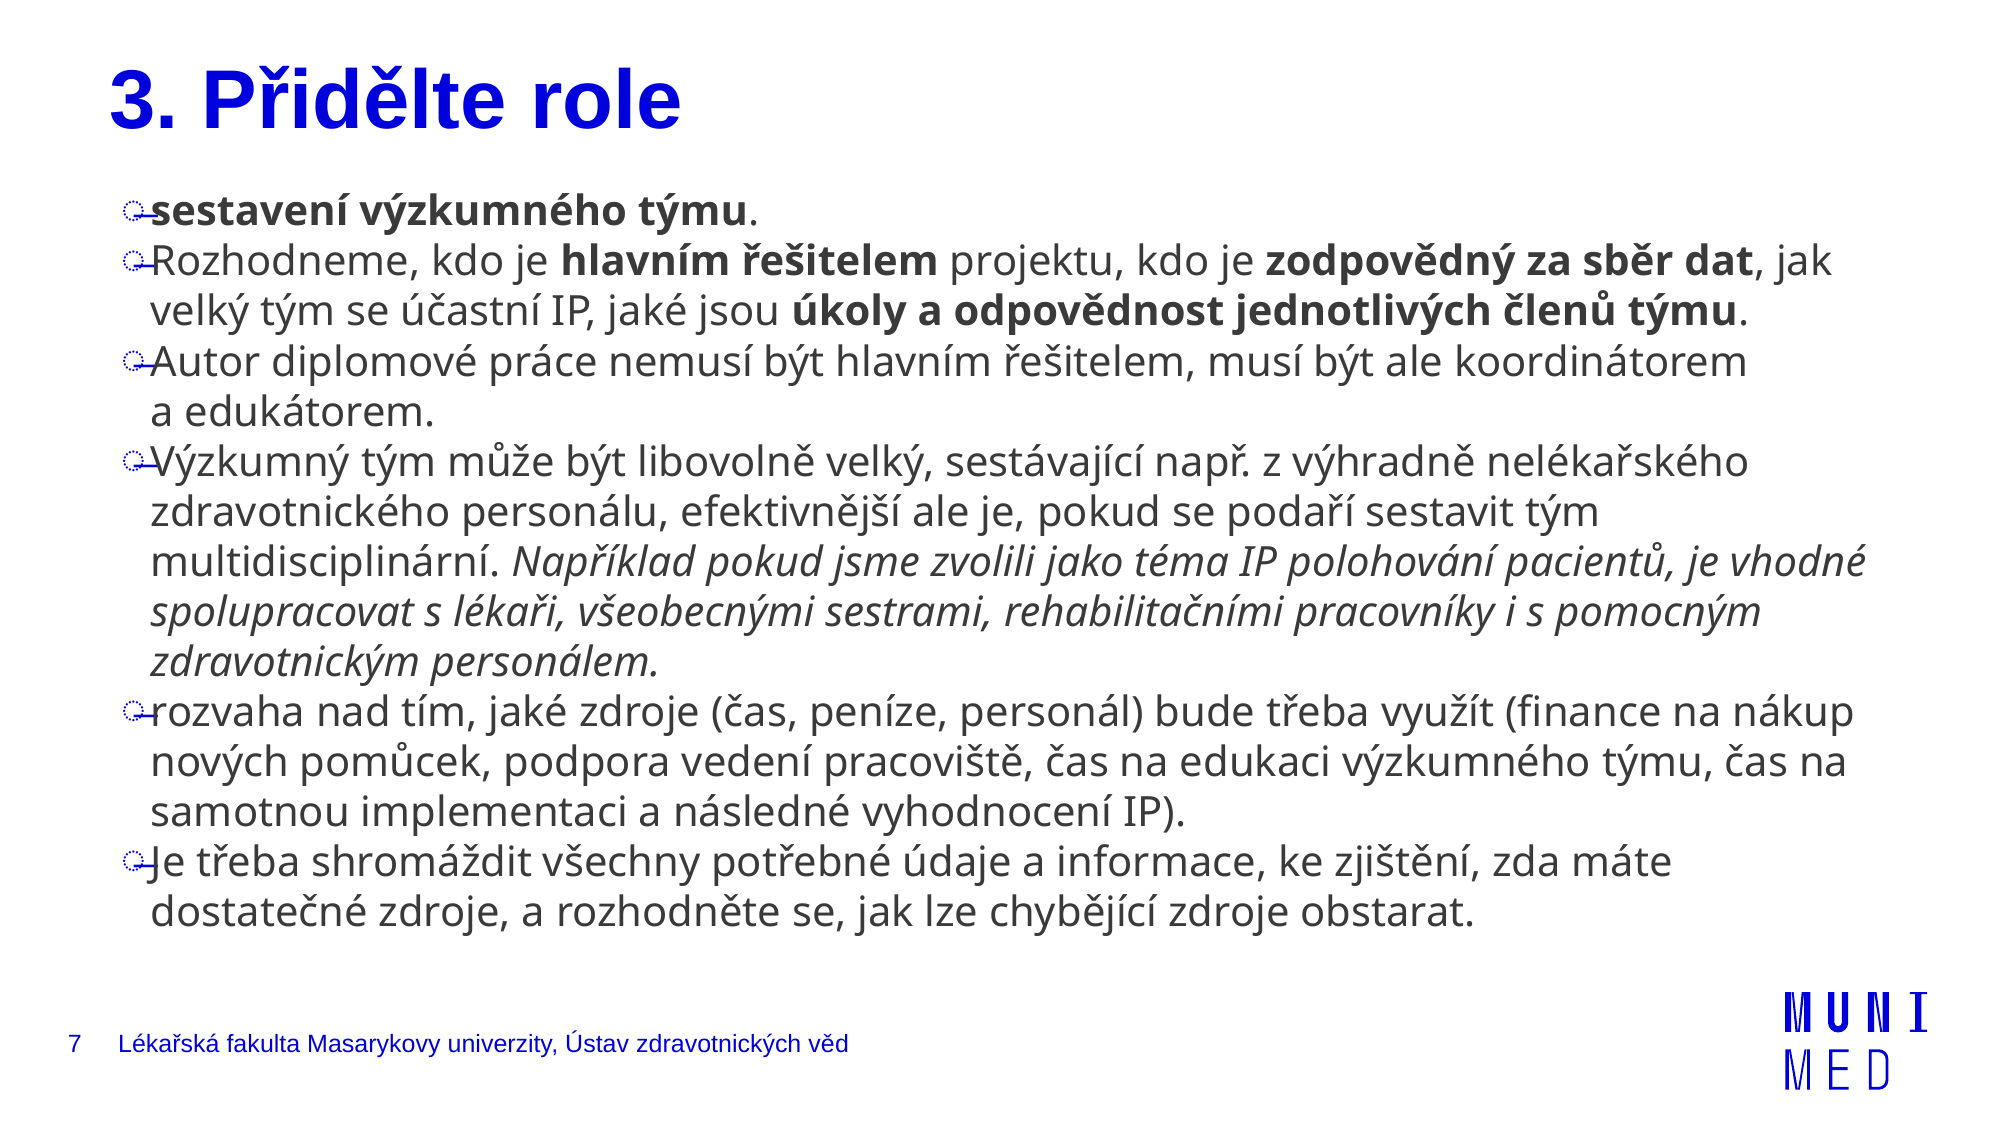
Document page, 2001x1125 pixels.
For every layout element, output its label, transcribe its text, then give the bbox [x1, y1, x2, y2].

title 3. Přidělte role [109, 62, 1874, 137]
footer Lékařská fakulta Masarykovy univerzity, Ústav zdravotnických věd [118, 1022, 1418, 1063]
list sestavení výzkumného týmu. Rozhodneme, kdo je hlavním řešitelem projektu, kdo je zodpovědný za sběr dat, jak velký tým se účastní IP, jaké jsou úkoly a odpovědnost jednotlivých členů týmu. Autor diplomové práce nemusí být hlavním řešitelem, musí být ale koordinátorem a edukátorem. Výzkumný tým může být libovolně velký, sestávající např. z výhradně nelékařského zdravotnického personálu, efektivnější ale je, pokud se podaří sestavit tým multidisciplinární. Například pokud jsme zvolili jako téma IP polohování pacientů, je vhodné spolupracovat s lékaři, všeobecnými sestrami, rehabilitačními pracovníky i s pomocným zdravotnickým personálem. rozvaha nad tím, jaké zdroje (čas, peníze, personál) bude třeba využít (finance na nákup nových pomůcek, podpora vedení pracoviště, čas na edukaci výzkumného týmu, čas na samotnou implementaci a následné vyhodnocení IP). Je třeba shromáždit všechny potřebné údaje a informace, ke zjištění, zda máte dostatečné zdroje, a rozhodněte se, jak lze chybějící zdroje obstarat. [109, 184, 1874, 1022]
slide_number 7 [67, 1021, 110, 1063]
